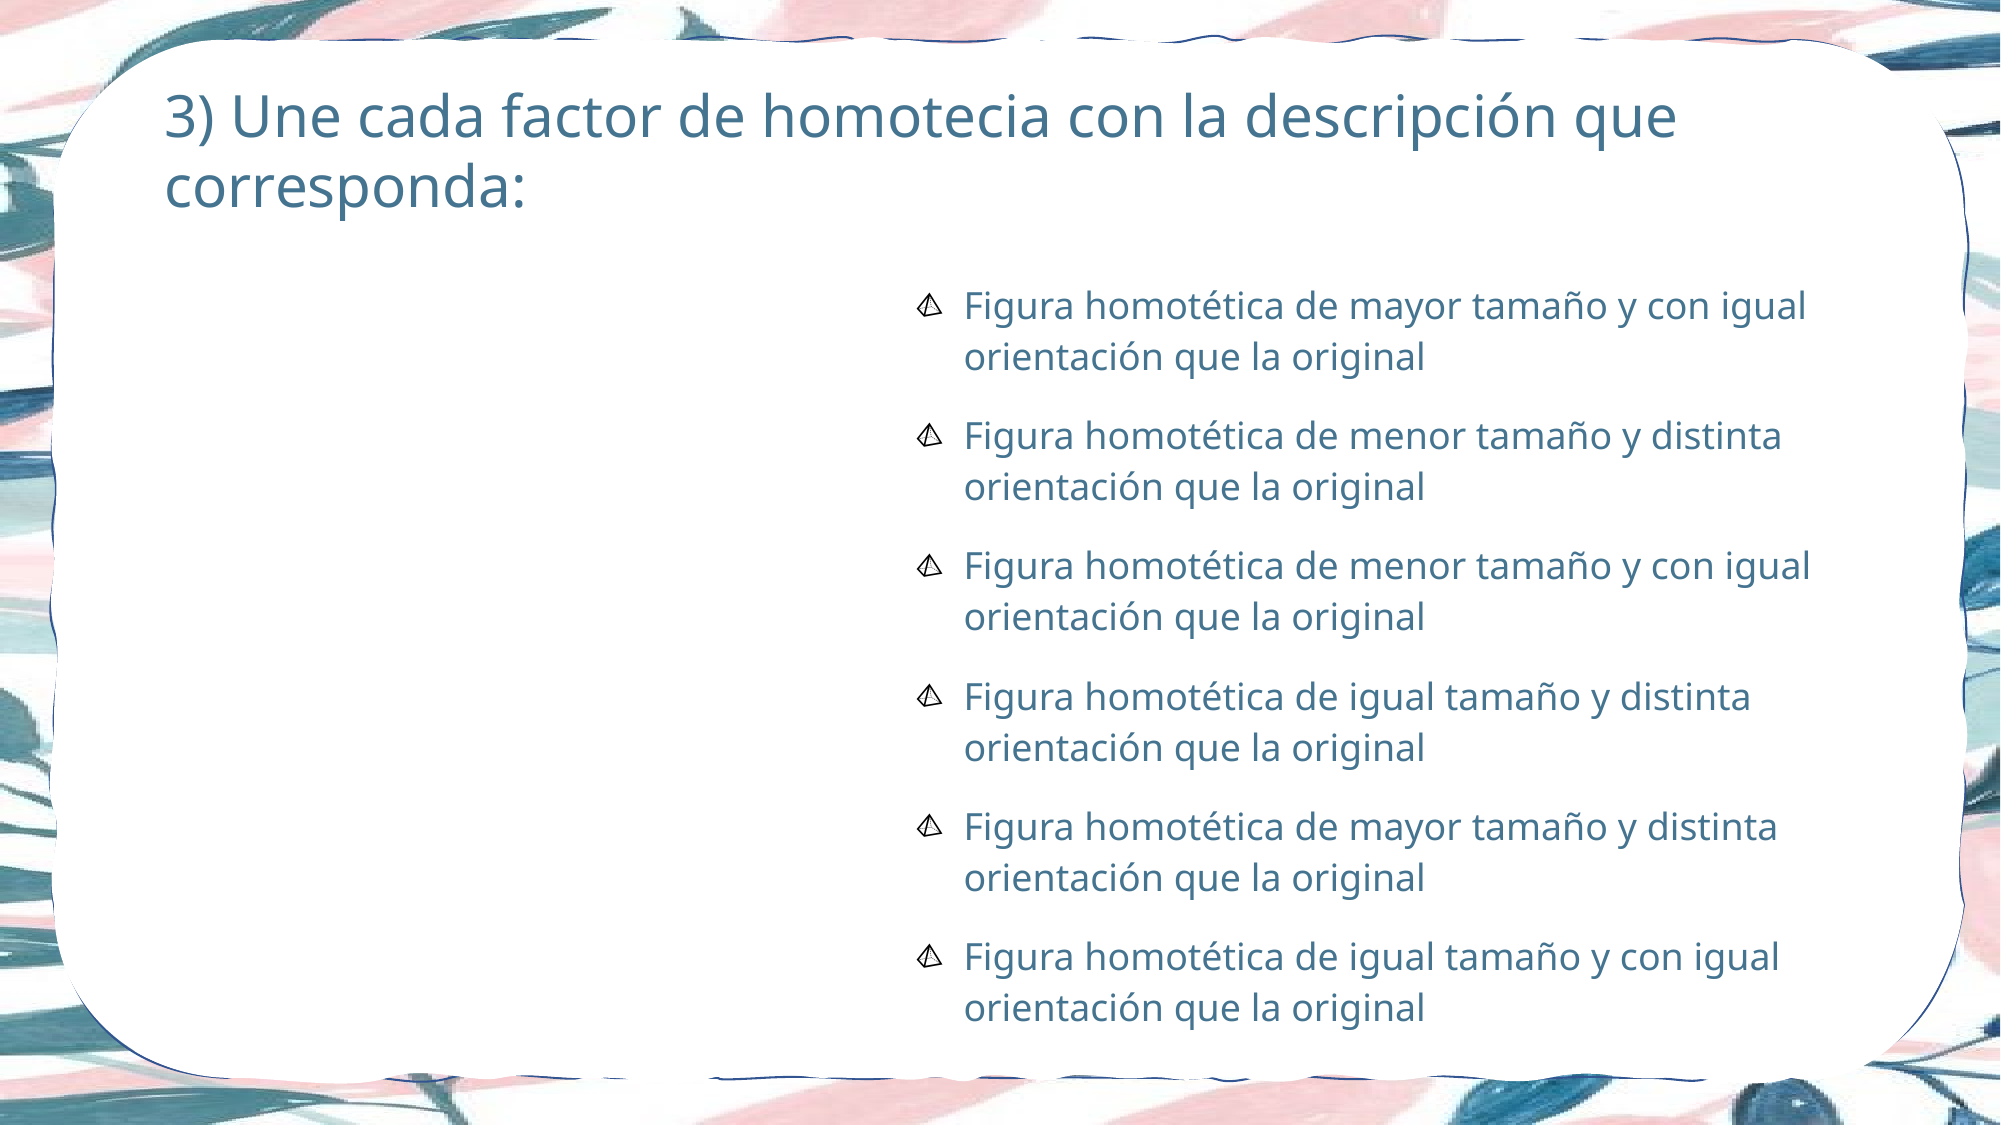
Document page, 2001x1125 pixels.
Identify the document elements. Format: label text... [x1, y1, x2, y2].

text_box [48, 34, 1970, 1084]
text_box 3) Une cada factor de homotecia con la descripción que corresponda: [150, 71, 1931, 227]
picture [0, 0, 2001, 1125]
